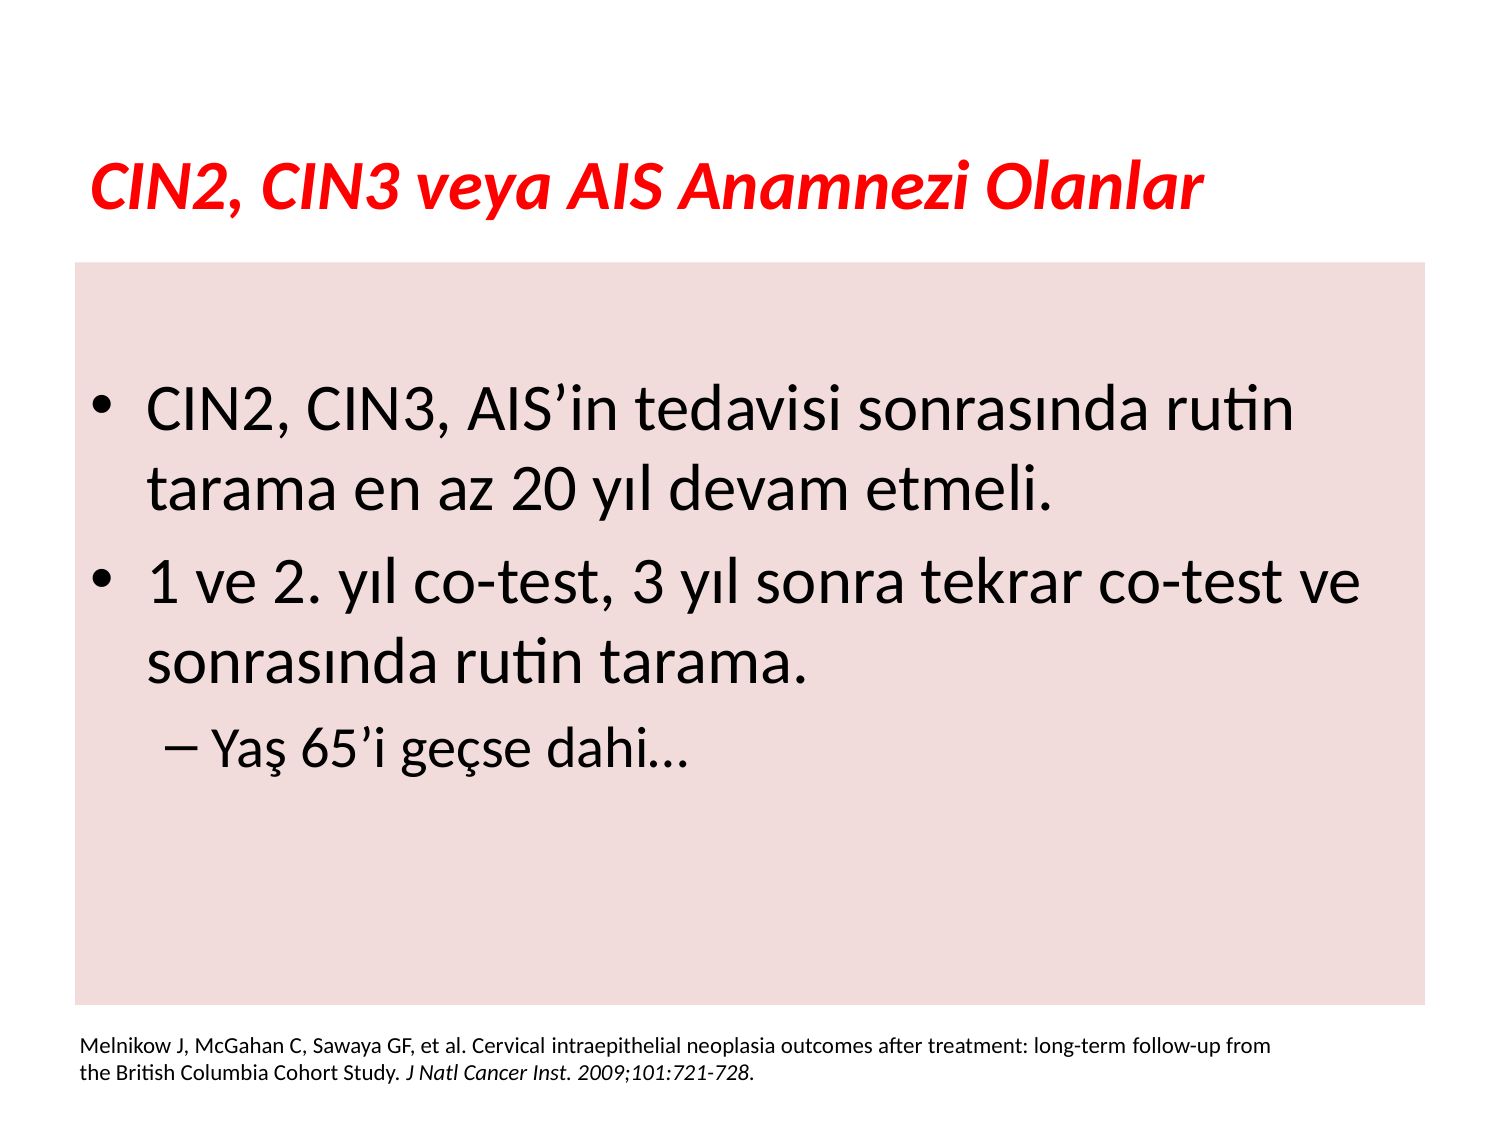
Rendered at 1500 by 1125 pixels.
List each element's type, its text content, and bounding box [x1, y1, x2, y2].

list CIN2, CIN3, AIS’in tedavisi sonrasında rutin tarama en az 20 yıl devam etmeli. 1 ve 2. yıl co-test, 3 yıl sonra tekrar co-test ve sonrasında rutin tarama. Yaş 65’i geçse dahi… [75, 262, 1425, 1005]
text_box Melnikow J, McGahan C, Sawaya GF, et al. Cervical intraepithelial neoplasia outcomes after treatment: long-term follow-up from the British Columbia Cohort Study. J Natl Cancer Inst. 2009;101:721-728. [64, 1023, 1294, 1093]
title CIN2, CIN3 veya AIS Anamnezi Olanlar [75, 45, 1425, 233]
